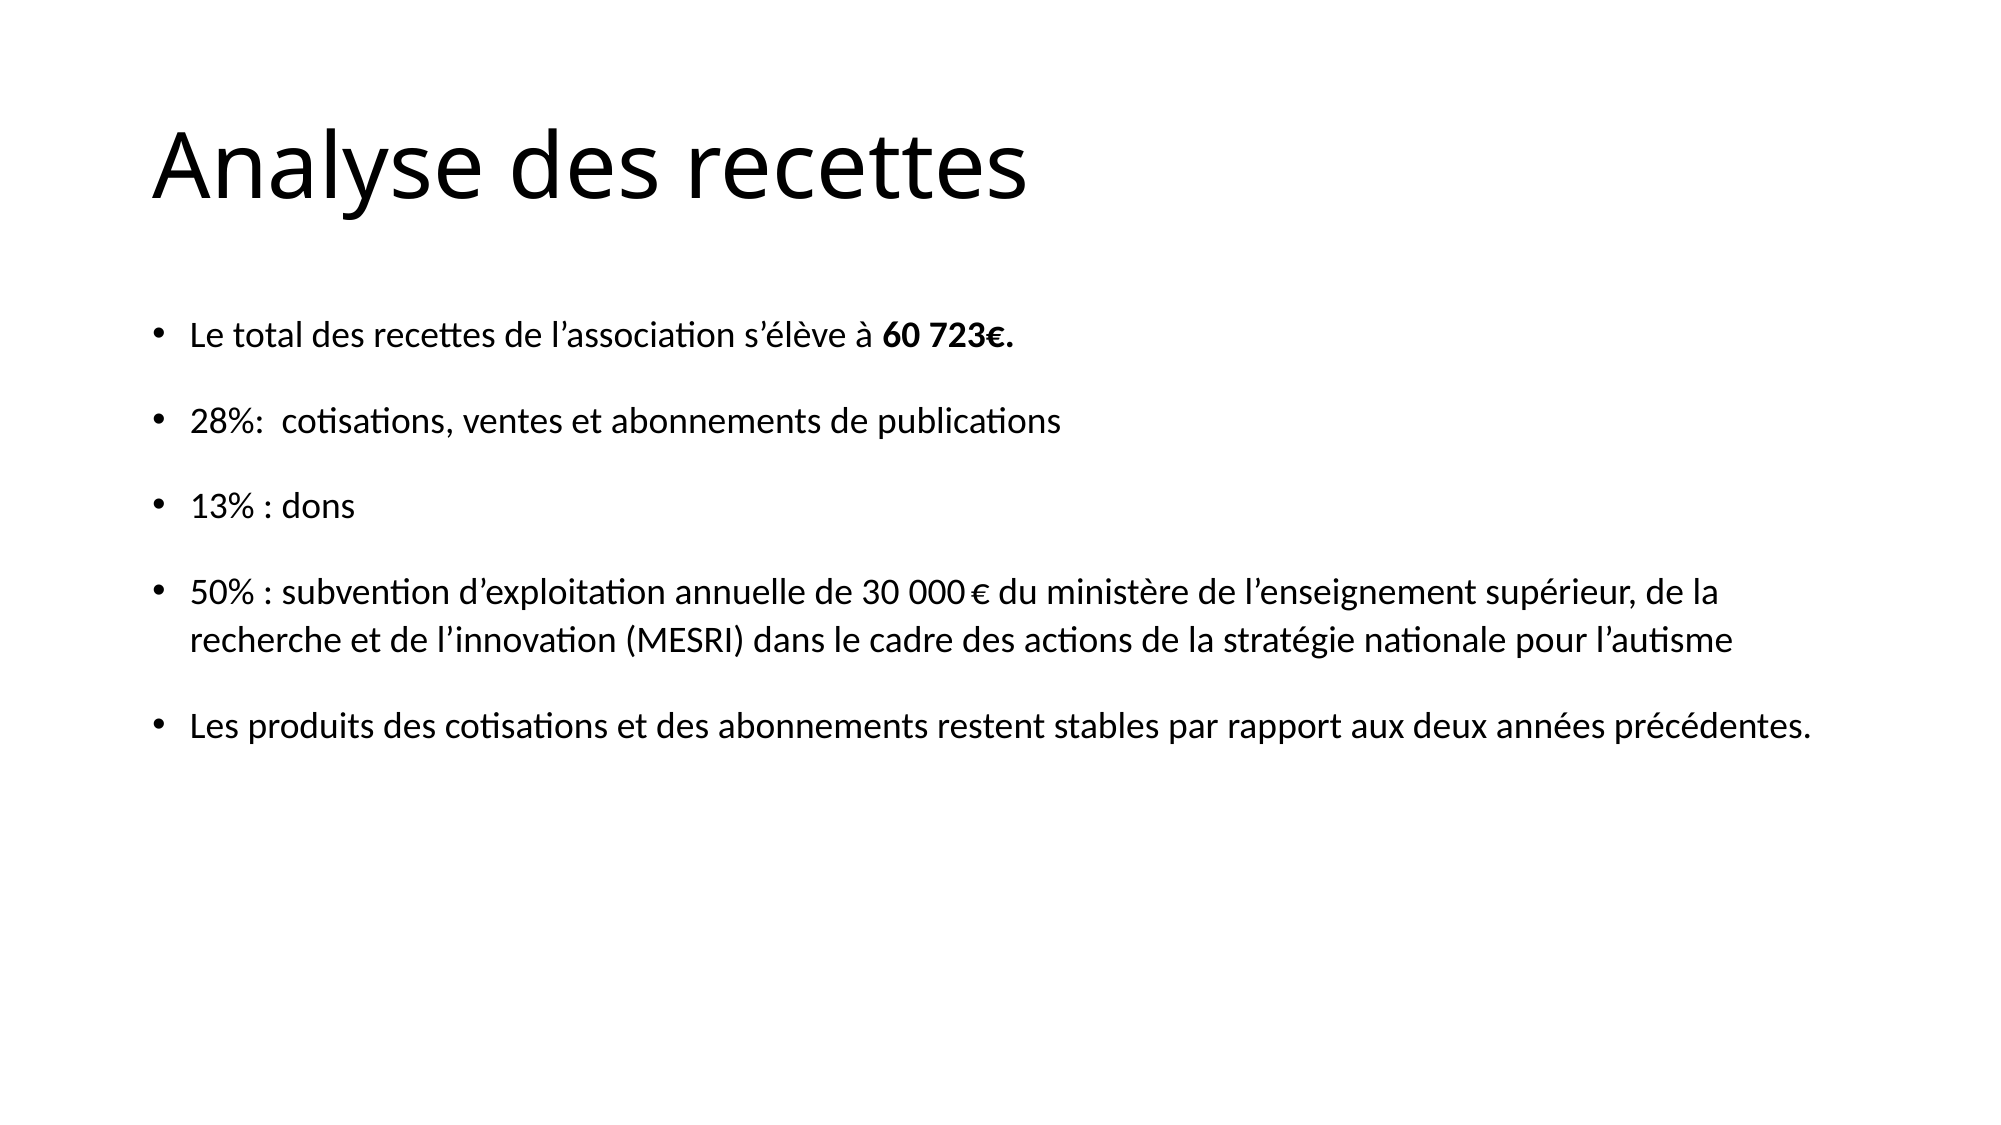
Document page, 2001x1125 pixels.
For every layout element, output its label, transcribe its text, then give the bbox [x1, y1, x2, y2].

title Analyse des recettes [137, 59, 1863, 278]
list Le total des recettes de l’association s’élève à 60 723€. 28%: cotisations, ventes et abonnements de publications 13% : dons 50% : subvention d’exploitation annuelle de 30 000 € du ministère de l’enseignement supérieur, de la recherche et de l’innovation (MESRI) dans le cadre des actions de la stratégie nationale pour l’autisme Les produits des cotisations et des abonnements restent stables par rapport aux deux années précédentes. [137, 299, 1863, 1014]
